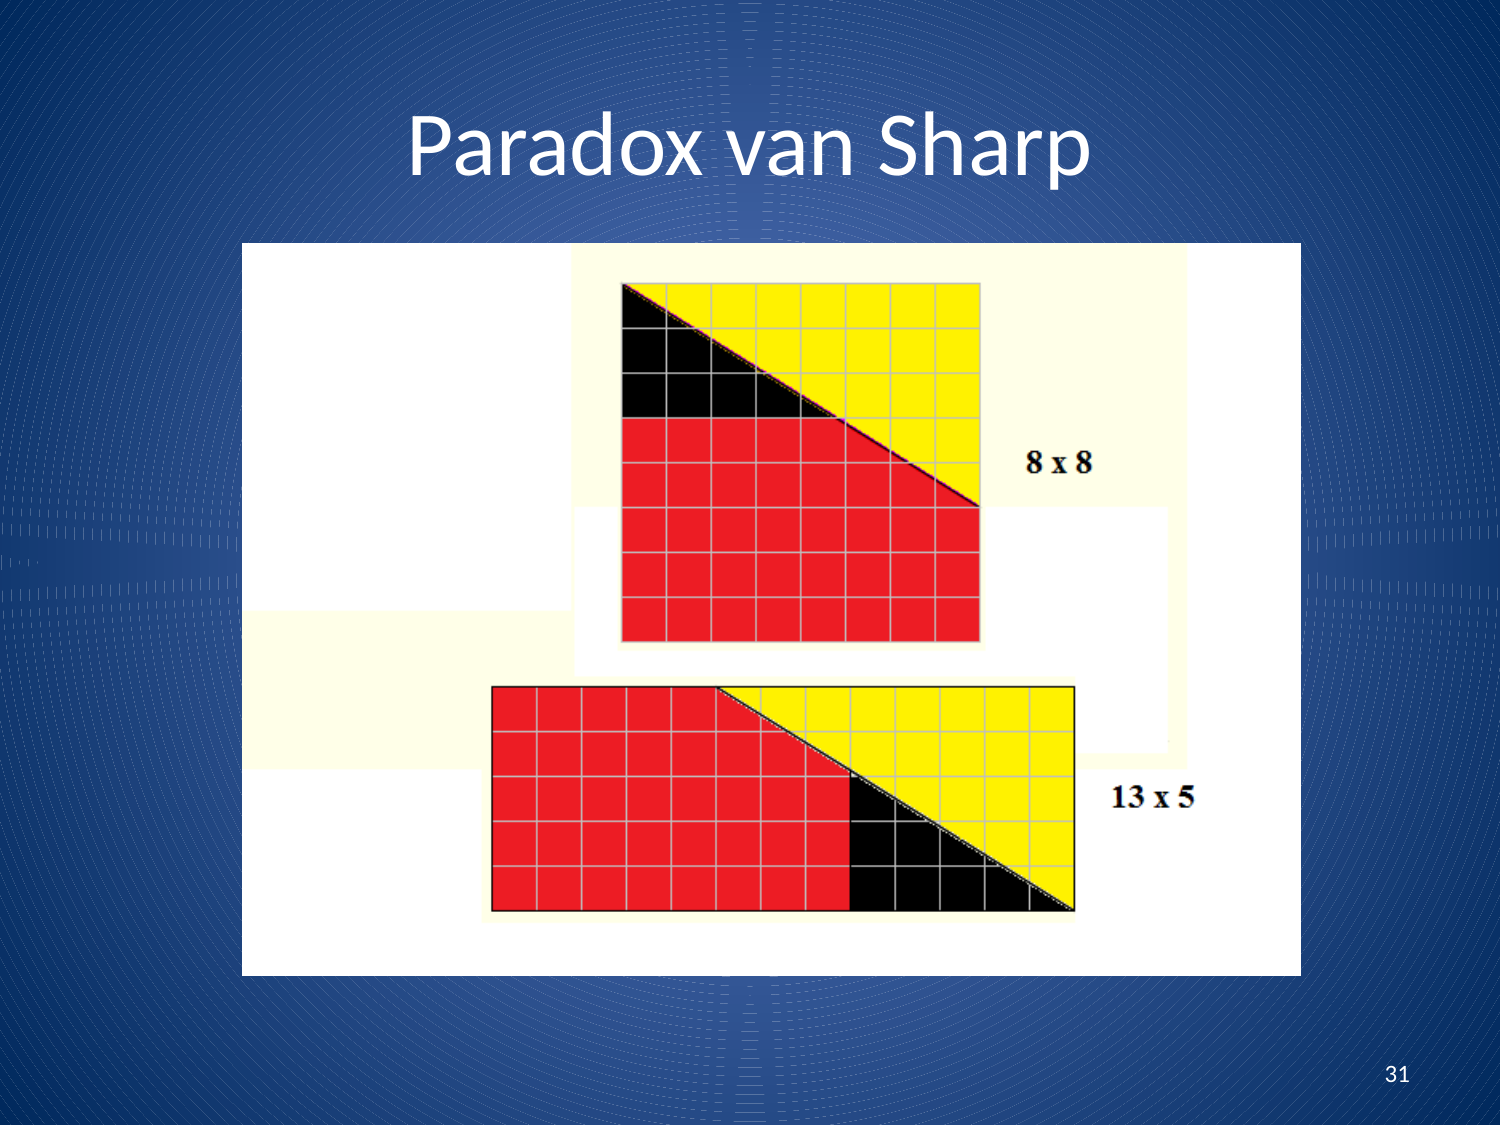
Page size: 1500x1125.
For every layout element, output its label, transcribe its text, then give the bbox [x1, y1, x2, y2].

slide_number 31 [1074, 1042, 1425, 1103]
title Paradox van Sharp [75, 45, 1425, 233]
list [241, 243, 1301, 977]
